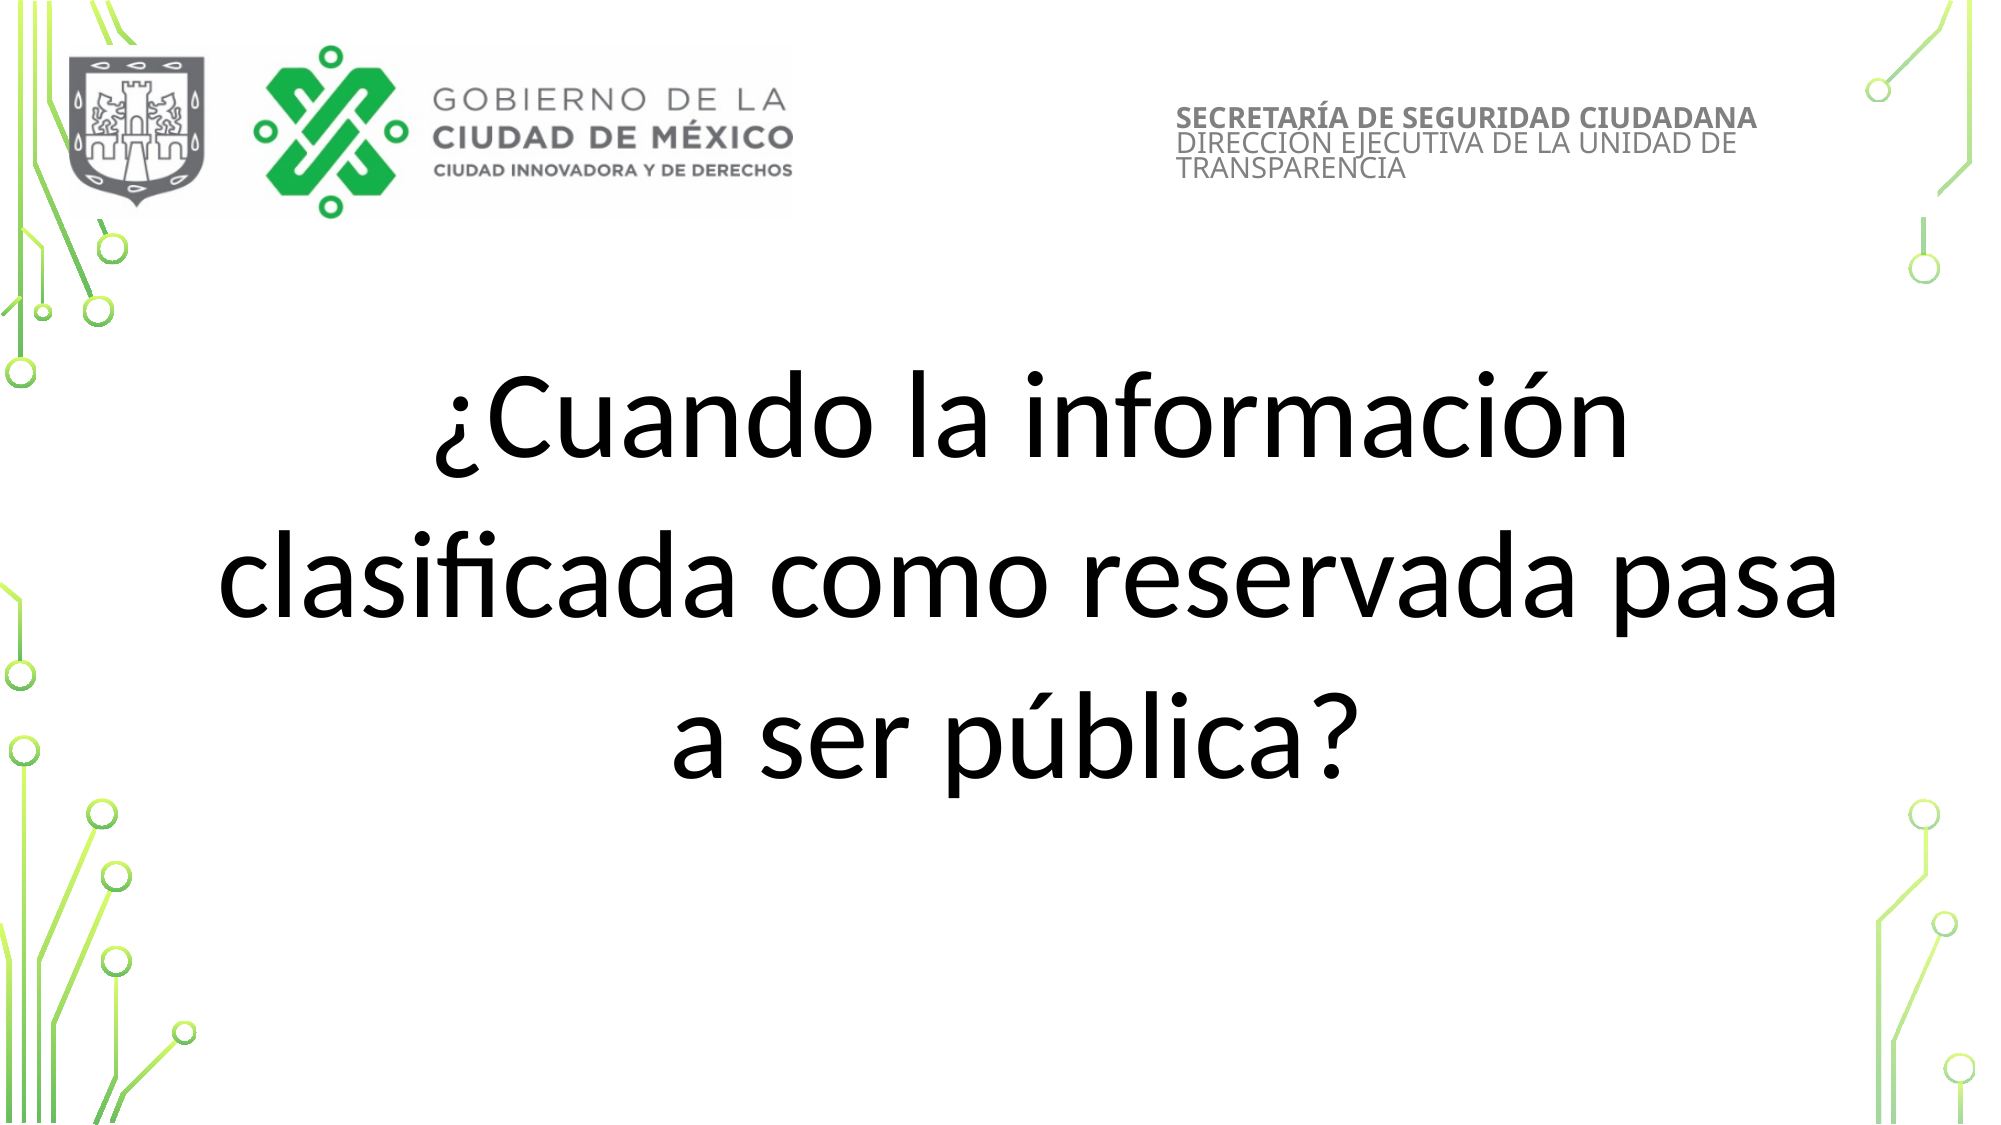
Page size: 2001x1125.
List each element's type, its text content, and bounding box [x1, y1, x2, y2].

text_box ¿Cuando la información clasificada como reservada pasa a ser pública? [195, 314, 1867, 811]
text_box SECRETARÍA DE SEGURIDAD CIUDADANA DIRECCIÓN EJECUTIVA DE LA UNIDAD DE TRANSPARENCIA [1160, 102, 1938, 218]
picture [69, 45, 793, 220]
